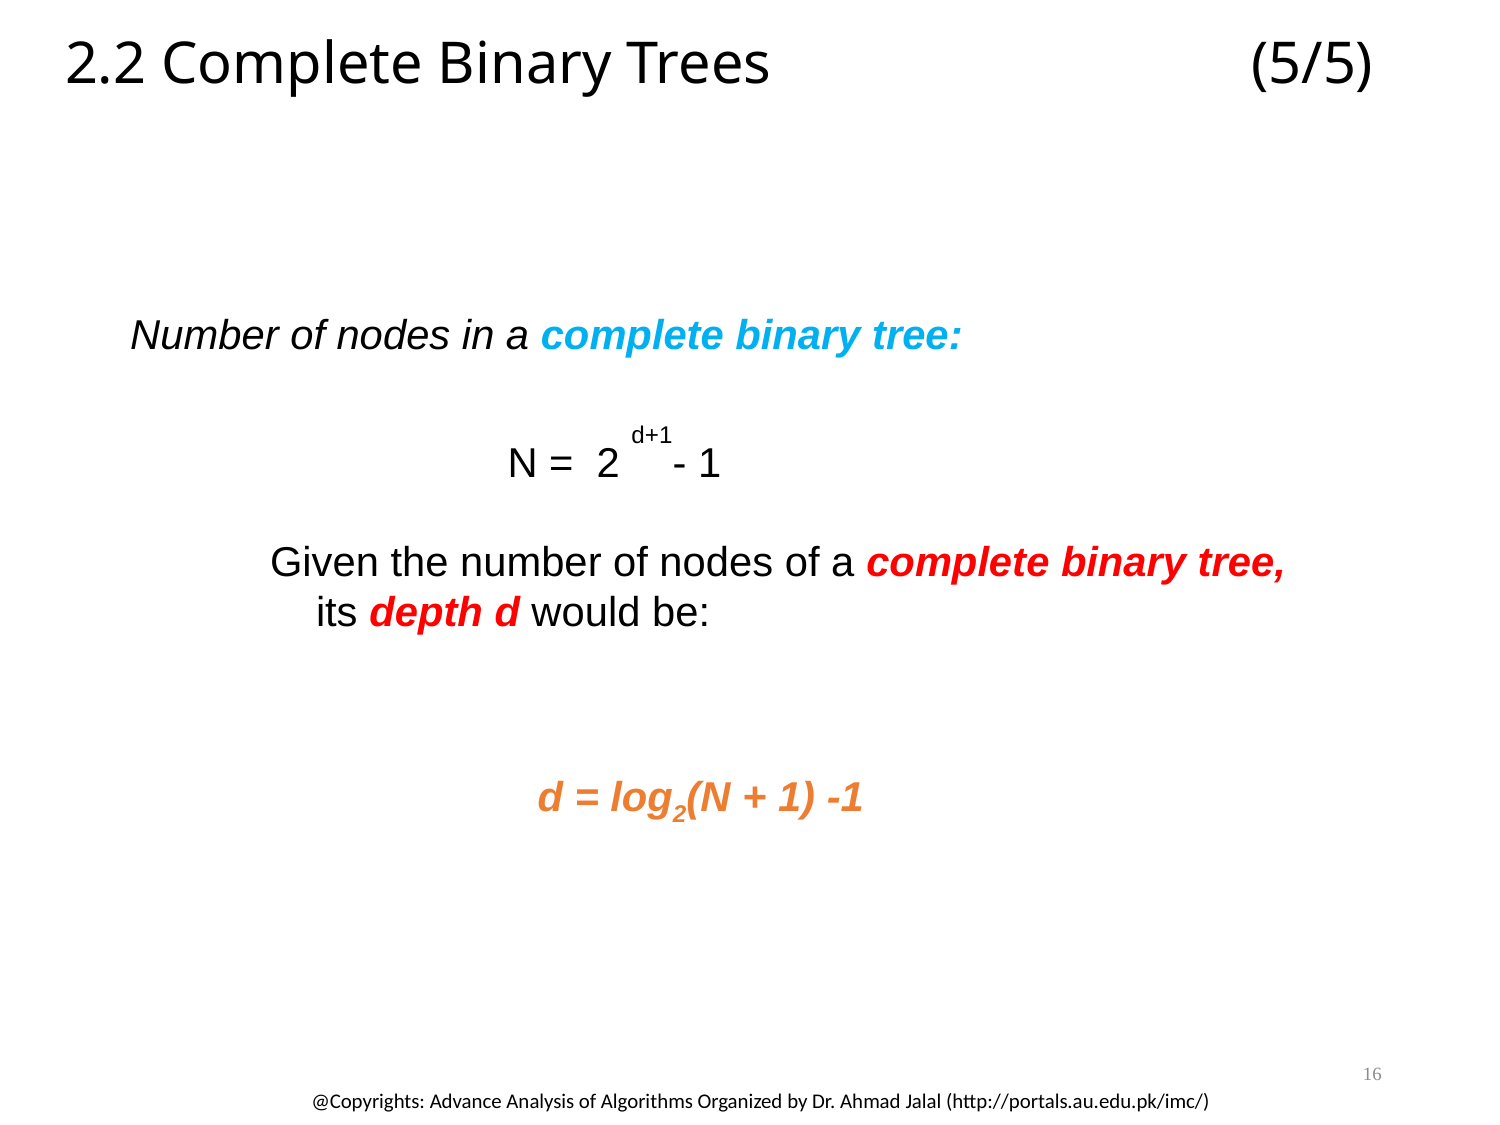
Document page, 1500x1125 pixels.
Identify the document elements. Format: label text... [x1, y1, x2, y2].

text_box d = log2(N + 1) -1 [522, 762, 880, 835]
text_box Number of nodes in a complete binary tree: [115, 299, 979, 365]
text_box @Copyrights: Advance Analysis of Algorithms Organized by Dr. Ahmad Jalal (http://portals.au.edu.pk/imc/) [252, 1080, 1269, 1125]
text_box N = 2 d+1- 1 [492, 412, 737, 493]
text_box 2.2 Complete Binary Trees (5/5) [49, 4, 1445, 125]
slide_number 16 [1059, 1042, 1397, 1103]
text_box Given the number of nodes of a complete binary tree, its depth d would be: [255, 527, 1302, 643]
